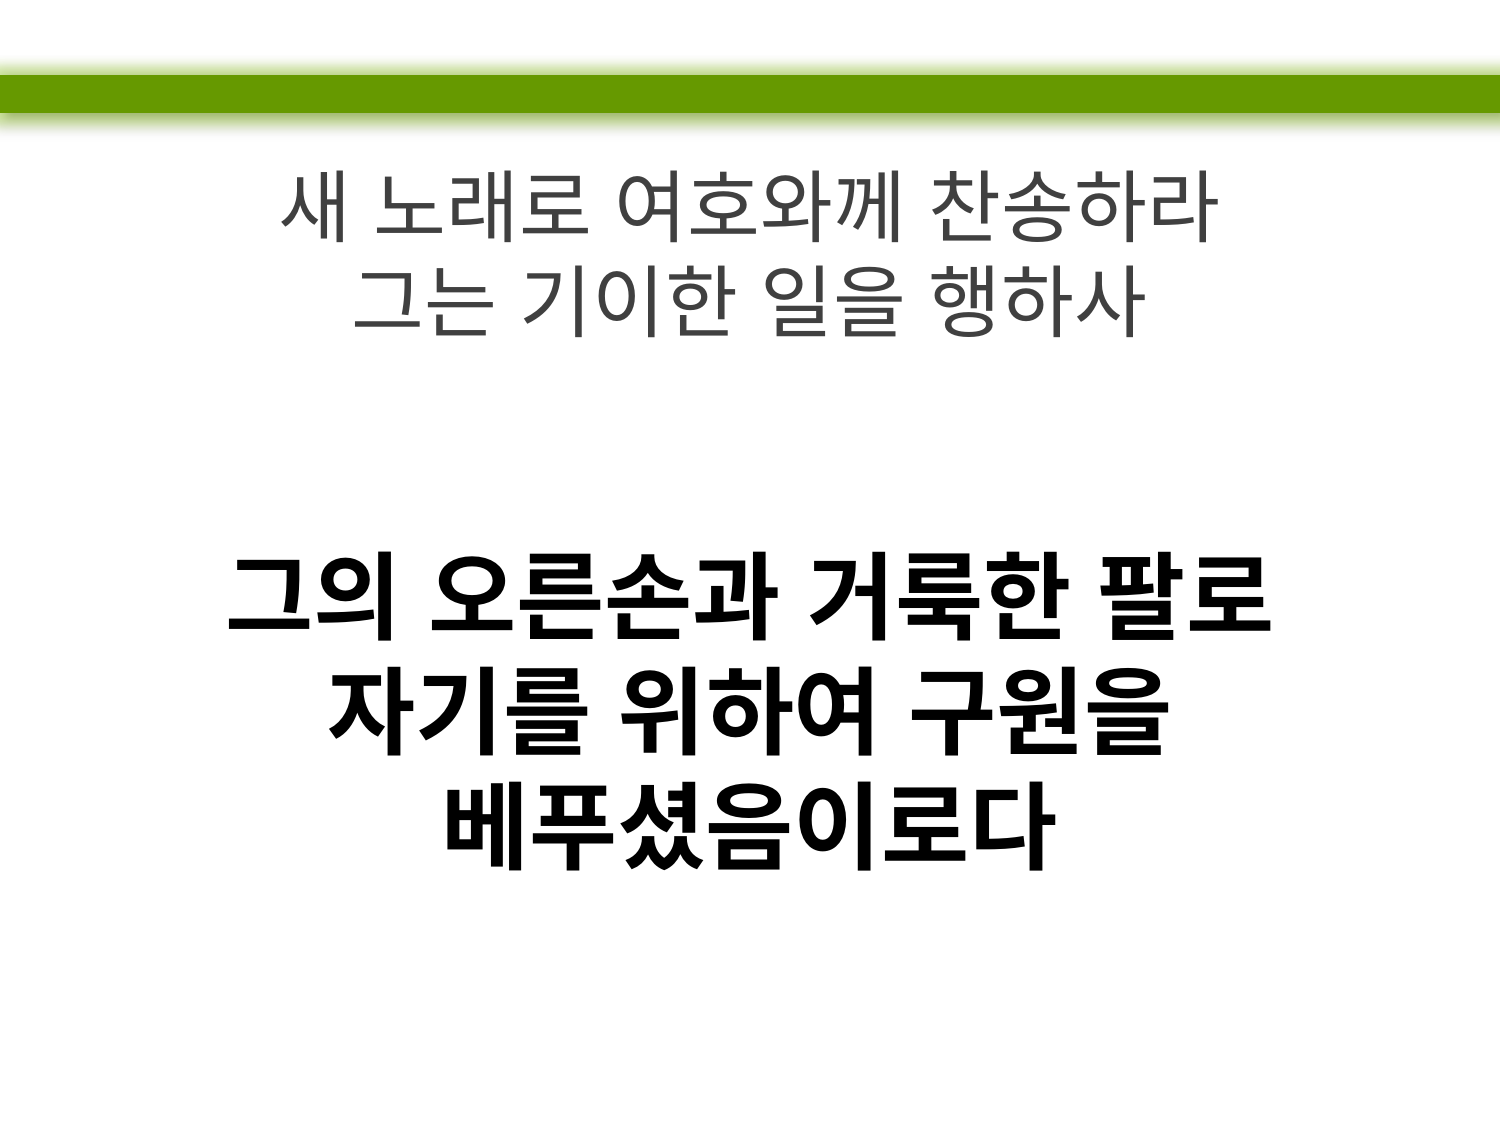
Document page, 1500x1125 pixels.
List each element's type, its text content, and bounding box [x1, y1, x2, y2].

text_box [0, 75, 1500, 113]
text_box 새 노래로 여호와께 찬송하라 그는 기이한 일을 행하사 [0, 149, 1500, 355]
text_box 그의 오른손과 거룩한 팔로 자기를 위하여 구원을 베푸셨음이로다 [0, 529, 1500, 890]
